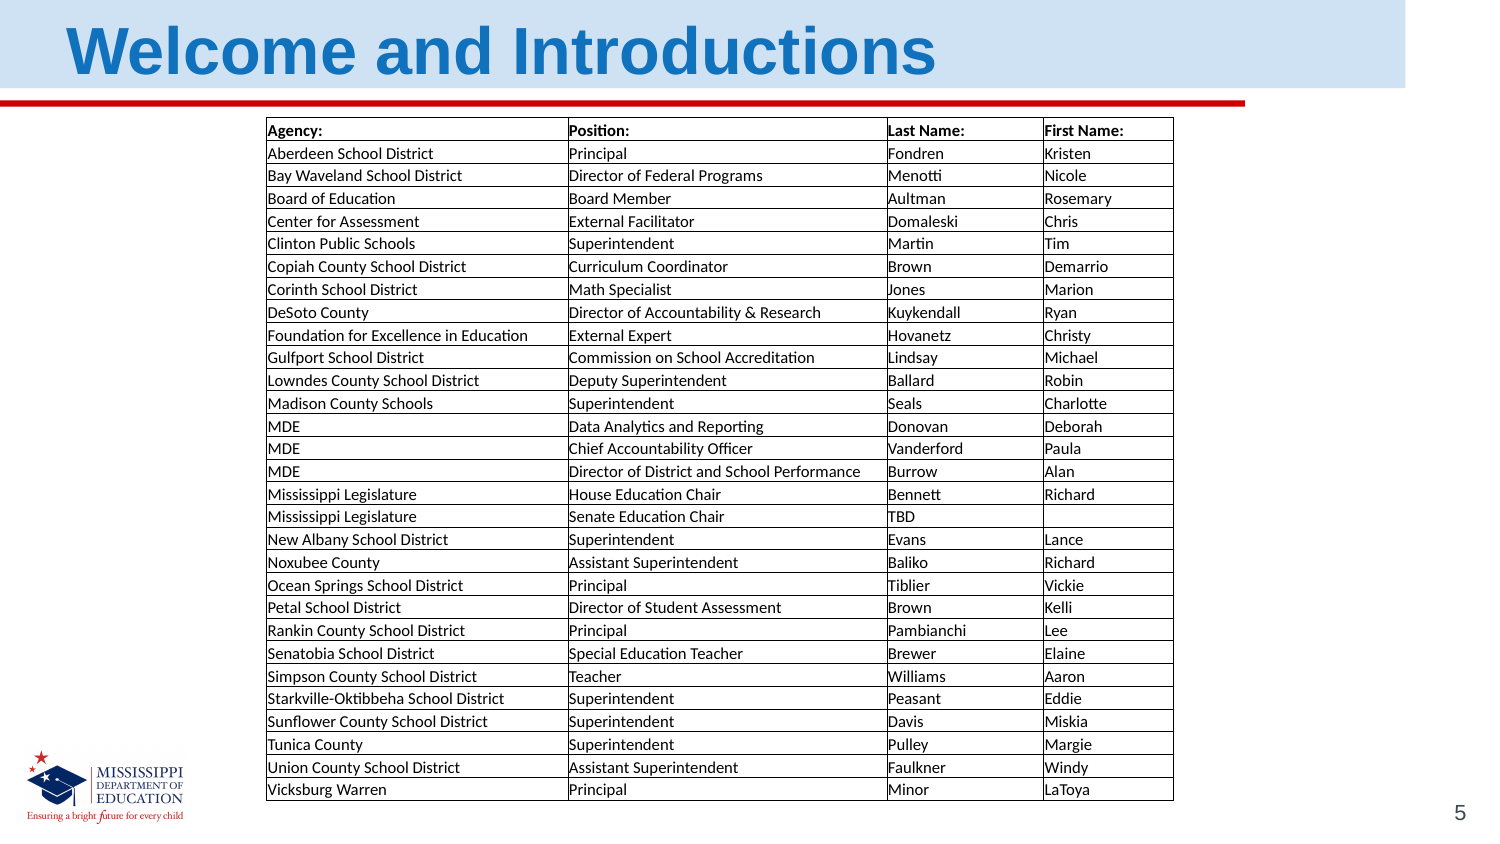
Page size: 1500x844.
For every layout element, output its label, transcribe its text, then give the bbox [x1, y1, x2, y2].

table_cell Richard [1044, 482, 1173, 504]
table_cell Special Education Teacher [569, 641, 887, 663]
table_cell Eddie [1044, 687, 1173, 709]
table_cell Noxubee County [267, 550, 568, 572]
table_cell Faulkner [888, 755, 1043, 777]
table_cell Nicole [1044, 164, 1173, 186]
table_cell Ballard [888, 369, 1043, 390]
table_cell Simpson County School District [267, 664, 568, 686]
table_cell Charlotte [1044, 391, 1173, 413]
table_cell Baliko [888, 550, 1043, 572]
table_cell Paula [1044, 437, 1173, 459]
table_cell Christy [1044, 323, 1173, 345]
table_cell Jones [888, 278, 1043, 299]
table_cell Donovan [888, 414, 1043, 436]
table_cell Burrow [888, 460, 1043, 481]
table_cell Tiblier [888, 573, 1043, 595]
table_cell Peasant [888, 687, 1043, 709]
table_cell MDE [267, 437, 568, 459]
table_cell Starkville-Oktibbeha School District [267, 687, 568, 709]
table_cell Alan [1044, 460, 1173, 481]
table_cell Vicksburg Warren [267, 778, 568, 800]
table_cell Senatobia School District [267, 641, 568, 663]
table_cell Aaron [1044, 664, 1173, 686]
table_cell Superintendent [569, 232, 887, 254]
table_cell Deborah [1044, 414, 1173, 436]
table_cell Demarrio [1044, 255, 1173, 277]
table_cell DeSoto County [267, 300, 568, 322]
table_cell Elaine [1044, 641, 1173, 663]
table_cell Kuykendall [888, 300, 1043, 322]
table_cell Domaleski [888, 209, 1043, 231]
table_cell Director of Student Assessment [569, 596, 887, 618]
table_cell Union County School District [267, 755, 568, 777]
table_cell Mississippi Legislature [267, 482, 568, 504]
table_cell House Education Chair [569, 482, 887, 504]
table_cell Davis [888, 710, 1043, 731]
picture [21, 746, 189, 827]
table_cell Assistant Superintendent [569, 755, 887, 777]
table_cell Minor [888, 778, 1043, 800]
table_header Last Name: [888, 118, 1043, 140]
table_cell Marion [1044, 278, 1173, 299]
table_cell Clinton Public Schools [267, 232, 568, 254]
table_cell External Expert [569, 323, 887, 345]
table_cell Kristen [1044, 141, 1173, 163]
table_cell Deputy Superintendent [569, 369, 887, 390]
table_cell Rankin County School District [267, 619, 568, 640]
table_cell Corinth School District [267, 278, 568, 299]
table_cell Vickie [1044, 573, 1173, 595]
table_cell Superintendent [569, 528, 887, 549]
table_cell Hovanetz [888, 323, 1043, 345]
table_cell Superintendent [569, 391, 887, 413]
table_cell Martin [888, 232, 1043, 254]
table_cell Data Analytics and Reporting [569, 414, 887, 436]
table_cell Kelli [1044, 596, 1173, 618]
table_cell Brown [888, 255, 1043, 277]
list Welcome and Introductions [51, 5, 1406, 80]
table_cell Bay Waveland School District [267, 164, 568, 186]
table_cell [1044, 505, 1173, 527]
table_header First Name: [1044, 118, 1173, 140]
table_cell Principal [569, 573, 887, 595]
table_cell Ocean Springs School District [267, 573, 568, 595]
table_cell Robin [1044, 369, 1173, 390]
table_cell TBD [888, 505, 1043, 527]
table_cell Commission on School Accreditation [569, 346, 887, 368]
table_cell Bennett [888, 482, 1043, 504]
table_cell Brown [888, 596, 1043, 618]
table_header Position: [569, 118, 887, 140]
table_cell Petal School District [267, 596, 568, 618]
table_cell Brewer [888, 641, 1043, 663]
table_cell Windy [1044, 755, 1173, 777]
table_cell Chief Accountability Officer [569, 437, 887, 459]
table_cell Aultman [888, 187, 1043, 208]
table_cell Lee [1044, 619, 1173, 640]
table_cell Evans [888, 528, 1043, 549]
table_cell MDE [267, 460, 568, 481]
table_cell Pambianchi [888, 619, 1043, 640]
table_cell Director of Federal Programs [569, 164, 887, 186]
table_header Agency: [267, 118, 568, 140]
table_cell Ryan [1044, 300, 1173, 322]
table_cell Michael [1044, 346, 1173, 368]
table_cell Lowndes County School District [267, 369, 568, 390]
table_cell Teacher [569, 664, 887, 686]
table_cell Tunica County [267, 732, 568, 754]
table_cell Superintendent [569, 687, 887, 709]
table_cell Director of Accountability & Research [569, 300, 887, 322]
table_cell Curriculum Coordinator [569, 255, 887, 277]
table_cell Board of Education [267, 187, 568, 208]
slide_number 5 [1391, 801, 1482, 841]
table_cell Copiah County School District [267, 255, 568, 277]
table_cell Richard [1044, 550, 1173, 572]
table_cell Fondren [888, 141, 1043, 163]
table_cell Pulley [888, 732, 1043, 754]
table_cell Rosemary [1044, 187, 1173, 208]
table_cell Madison County Schools [267, 391, 568, 413]
table_cell Lindsay [888, 346, 1043, 368]
table_cell Miskia [1044, 710, 1173, 731]
table_cell Tim [1044, 232, 1173, 254]
table_cell MDE [267, 414, 568, 436]
table_cell New Albany School District [267, 528, 568, 549]
table_cell Superintendent [569, 710, 887, 731]
table_cell Foundation for Excellence in Education [267, 323, 568, 345]
table_cell Principal [569, 619, 887, 640]
table_cell Assistant Superintendent [569, 550, 887, 572]
table_cell LaToya [1044, 778, 1173, 800]
table_cell Gulfport School District [267, 346, 568, 368]
table_cell Board Member [569, 187, 887, 208]
table_cell Sunflower County School District [267, 710, 568, 731]
table_cell External Facilitator [569, 209, 887, 231]
table_cell Principal [569, 141, 887, 163]
table_cell Superintendent [569, 732, 887, 754]
table_cell Math Specialist [569, 278, 887, 299]
table_cell Vanderford [888, 437, 1043, 459]
table_cell Aberdeen School District [267, 141, 568, 163]
table_cell Seals [888, 391, 1043, 413]
table_cell Director of District and School Performance [569, 460, 887, 481]
table_cell Menotti [888, 164, 1043, 186]
table_cell Principal [569, 778, 887, 800]
table_cell Lance [1044, 528, 1173, 549]
table_cell Chris [1044, 209, 1173, 231]
table_cell Mississippi Legislature [267, 505, 568, 527]
table_cell Williams [888, 664, 1043, 686]
table_cell Center for Assessment [267, 209, 568, 231]
table_cell Senate Education Chair [569, 505, 887, 527]
table_cell Margie [1044, 732, 1173, 754]
